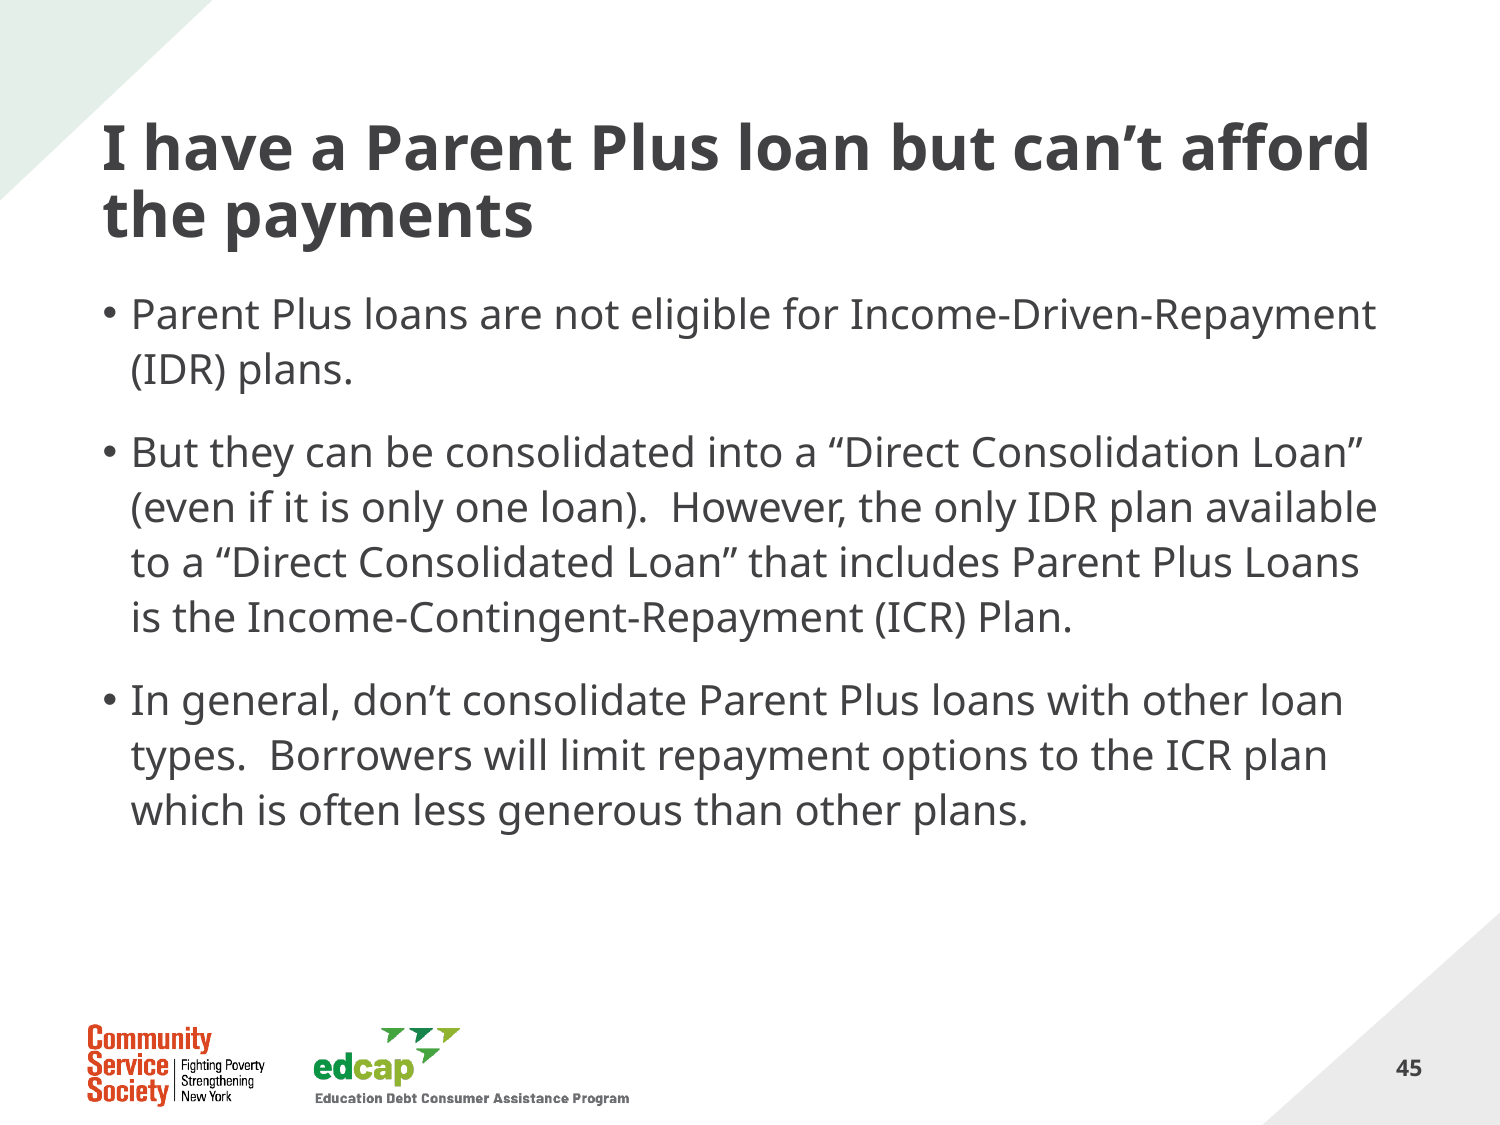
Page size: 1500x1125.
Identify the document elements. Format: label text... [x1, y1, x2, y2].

picture [87, 1024, 265, 1107]
picture [312, 1026, 688, 1109]
list Parent Plus loans are not eligible for Income-Driven-Repayment (IDR) plans. But they can be consolidated into a “Direct Consolidation Loan” (even if it is only one loan). However, the only IDR plan available to a “Direct Consolidated Loan” that includes Parent Plus Loans is the Income-Contingent-Repayment (ICR) Plan. In general, don’t consolidate Parent Plus loans with other loan types. Borrowers will limit repayment options to the ICR plan which is often less generous than other plans. [87, 275, 1413, 1014]
slide_number 45 [1100, 1045, 1438, 1106]
title I have a Parent Plus loan but can’t afford the payments [87, 58, 1413, 259]
